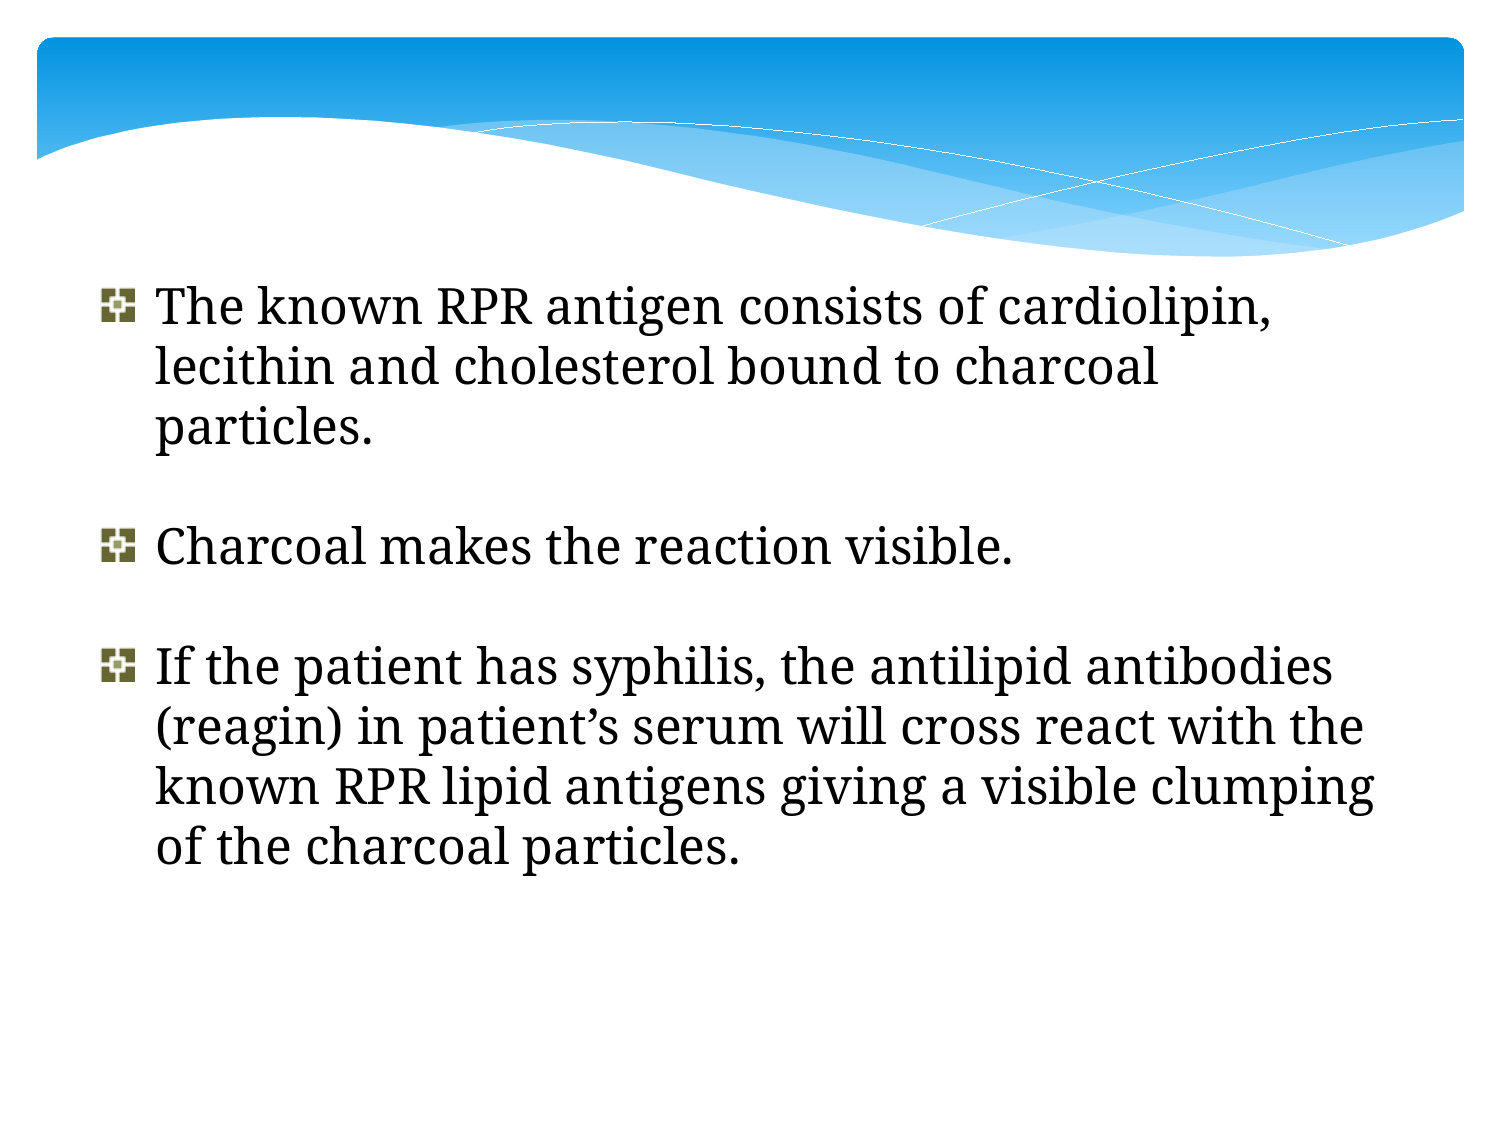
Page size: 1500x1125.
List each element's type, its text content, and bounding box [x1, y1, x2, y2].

picture [99, 646, 135, 682]
text_box The known RPR antigen consists of cardiolipin, lecithin and cholesterol bound to charcoal particles. Charcoal makes the reaction visible. If the patient has syphilis, the antilipid antibodies (reagin) in patient’s serum will cross react with the known RPR lipid antigens giving a visible clumping of the charcoal particles. [84, 267, 1396, 882]
picture [99, 286, 135, 322]
picture [99, 526, 135, 562]
